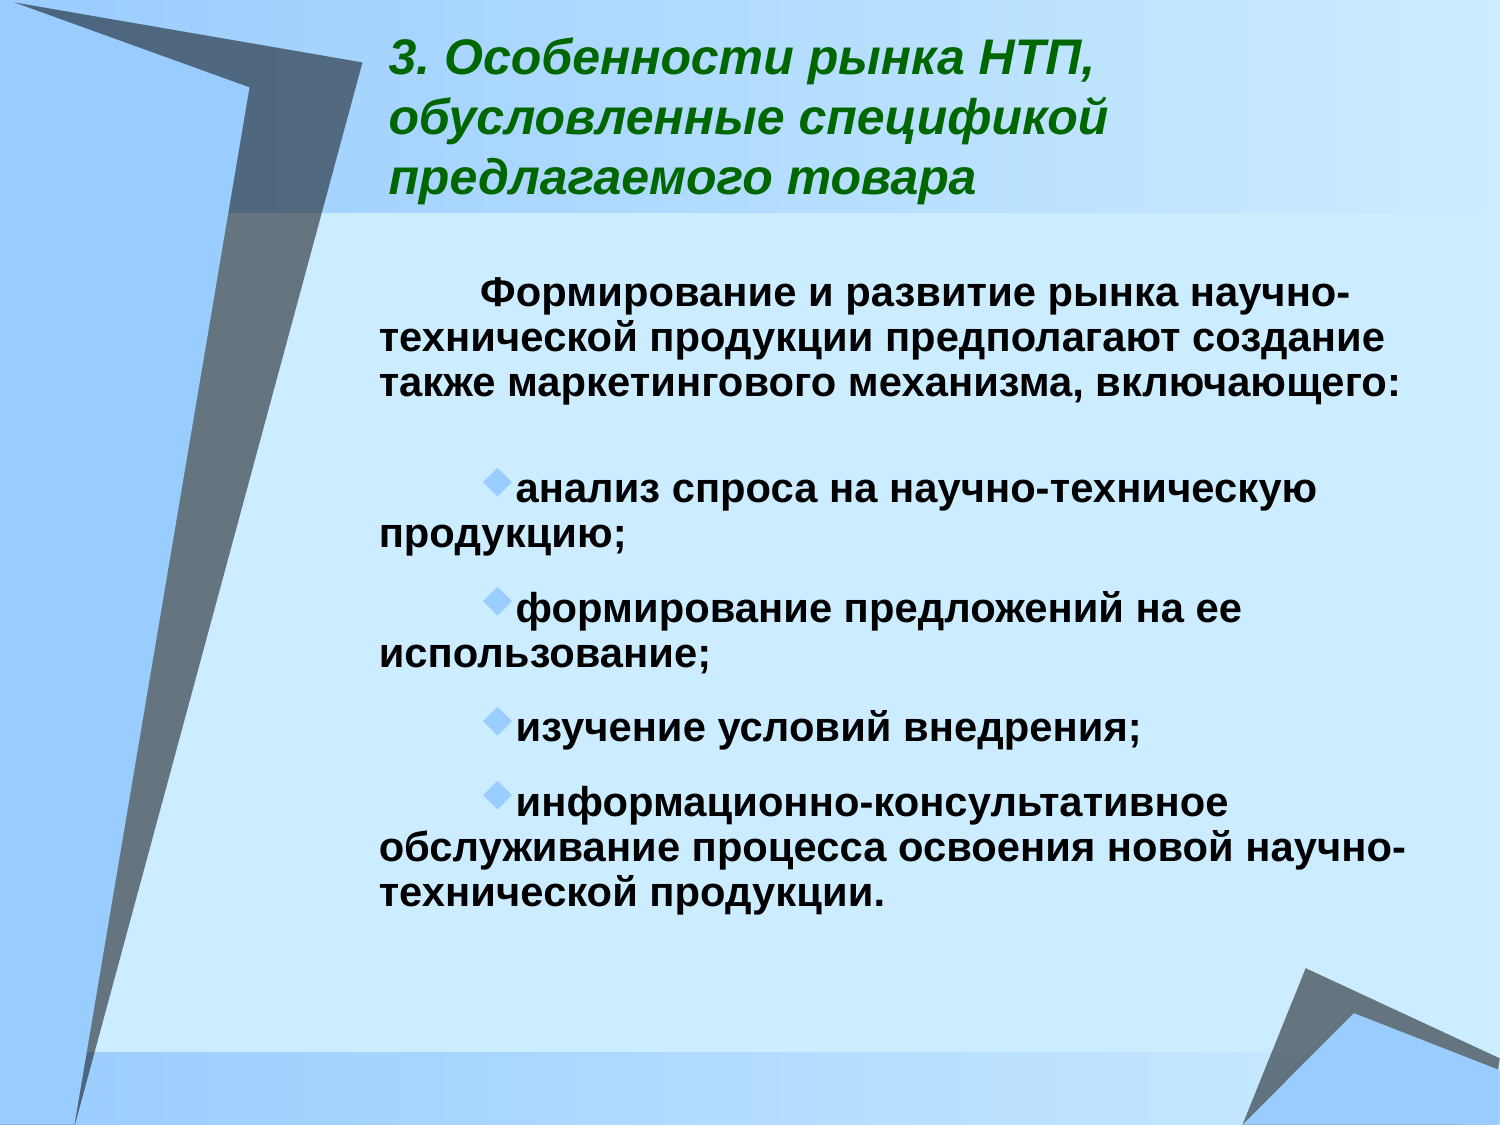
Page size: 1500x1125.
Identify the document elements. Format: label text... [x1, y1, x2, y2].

title 3. Особенности рынка НТП, обусловленные спецификой предлагаемого товара [373, 37, 1500, 213]
list Формирование и развитие рынка научно-технической продукции предполагают создание также маркетингового механизма, включающего: анализ спроса на научно-техническую продукцию; формирование предложений на ее использование; изучение условий внедрения; информационно-консультативное обслуживание процесса освоения новой научно-технической продукции. [362, 262, 1475, 998]
